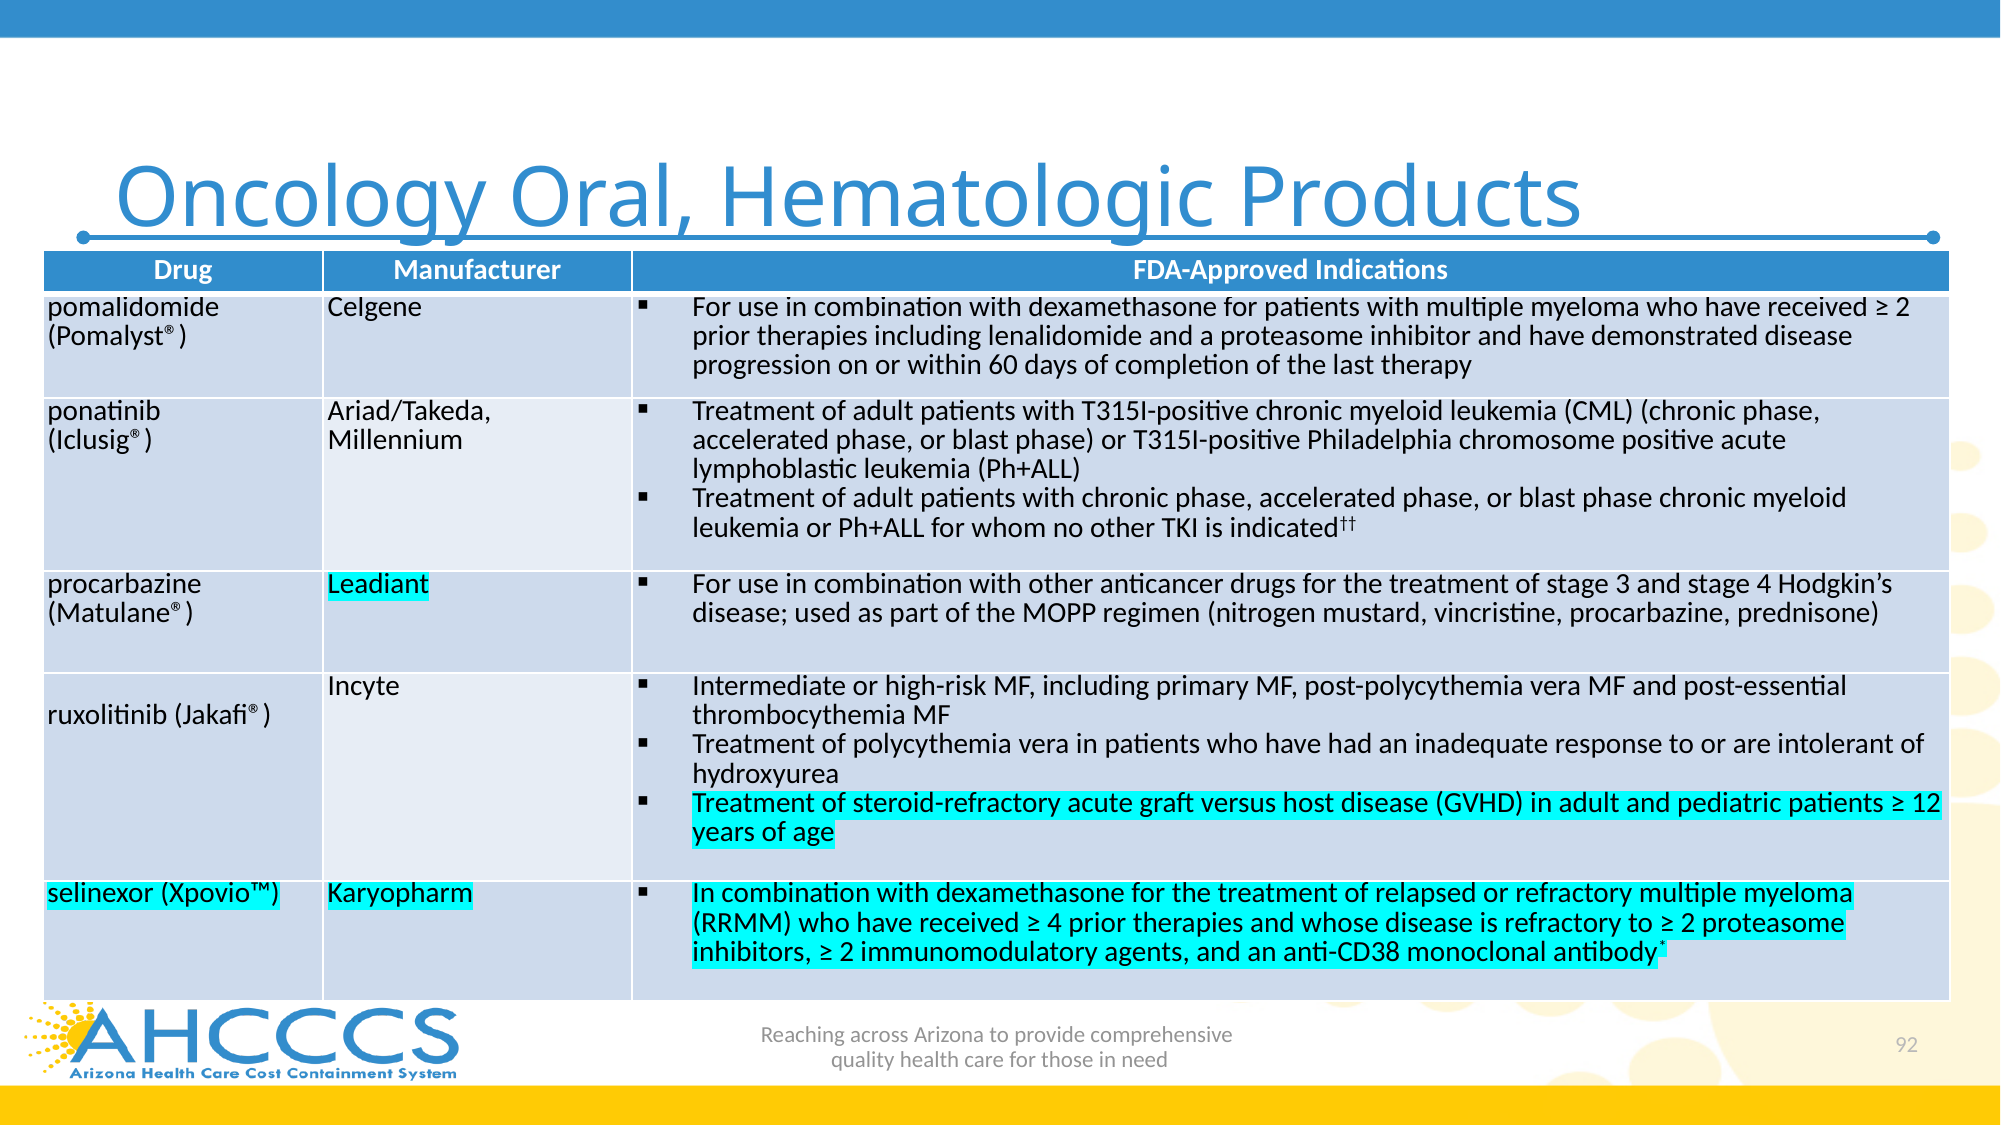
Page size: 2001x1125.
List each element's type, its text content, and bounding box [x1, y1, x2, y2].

table_cell Karyopharm [324, 882, 631, 1000]
table_cell pomalidomide (Pomalyst®) [44, 297, 322, 397]
table_header Drug [44, 251, 322, 291]
table_cell procarbazine (Matulane®) [44, 572, 322, 672]
table_cell Incyte [324, 674, 631, 880]
table_header FDA-Approved Indications [633, 251, 1949, 291]
table_header Manufacturer [324, 251, 631, 291]
table_cell Leadiant [324, 572, 631, 672]
table_cell For use in combination with dexamethasone for patients with multiple myeloma who have received ≥ 2 prior therapies including lenalidomide and a proteasome inhibitor and have demonstrated disease progression on or within 60 days of completion of the last therapy [633, 297, 1949, 397]
table_cell ruxolitinib (Jakafi®) [44, 674, 322, 880]
picture [0, 0, 2001, 1125]
table_cell For use in combination with other anticancer drugs for the treatment of stage 3 and stage 4 Hodgkin’s disease; used as part of the MOPP regimen (nitrogen mustard, vincristine, procarbazine, prednisone) [633, 572, 1949, 672]
table_cell Treatment of adult patients with T315I-positive chronic myeloid leukemia (CML) (chronic phase, accelerated phase, or blast phase) or T315I-positive Philadelphia chromosome positive acute lymphoblastic leukemia (Ph+ALL) Treatment of adult patients with chronic phase, accelerated phase, or blast phase chronic myeloid leukemia or Ph+ALL for whom no other TKI is indicated†† [633, 399, 1949, 570]
table_cell Celgene [324, 297, 631, 397]
table_cell selinexor (Xpovio™) [44, 882, 322, 1000]
table_cell Intermediate or high-risk MF, including primary MF, post-polycythemia vera MF and post-essential thrombocythemia MF Treatment of polycythemia vera in patients who have had an inadequate response to or are intolerant of hydroxyurea Treatment of steroid-refractory acute graft versus host disease (GVHD) in adult and pediatric patients ≥ 12 years of age [633, 674, 1949, 880]
table_cell ponatinib (Iclusig®) [44, 399, 322, 570]
table_cell In combination with dexamethasone for the treatment of relapsed or refractory multiple myeloma (RRMM) who have received ≥ 4 prior therapies and whose disease is refractory to ≥ 2 proteasome inhibitors, ≥ 2 immunomodulatory agents, and an anti-CD38 monoclonal antibody* [633, 882, 1949, 1000]
title Oncology Oral, Hematologic Products [99, 50, 1917, 249]
table_cell Ariad/Takeda, Millennium [324, 399, 631, 570]
footer Reaching across Arizona to provide comprehensive quality health care for those in need [0, 1016, 2000, 1079]
